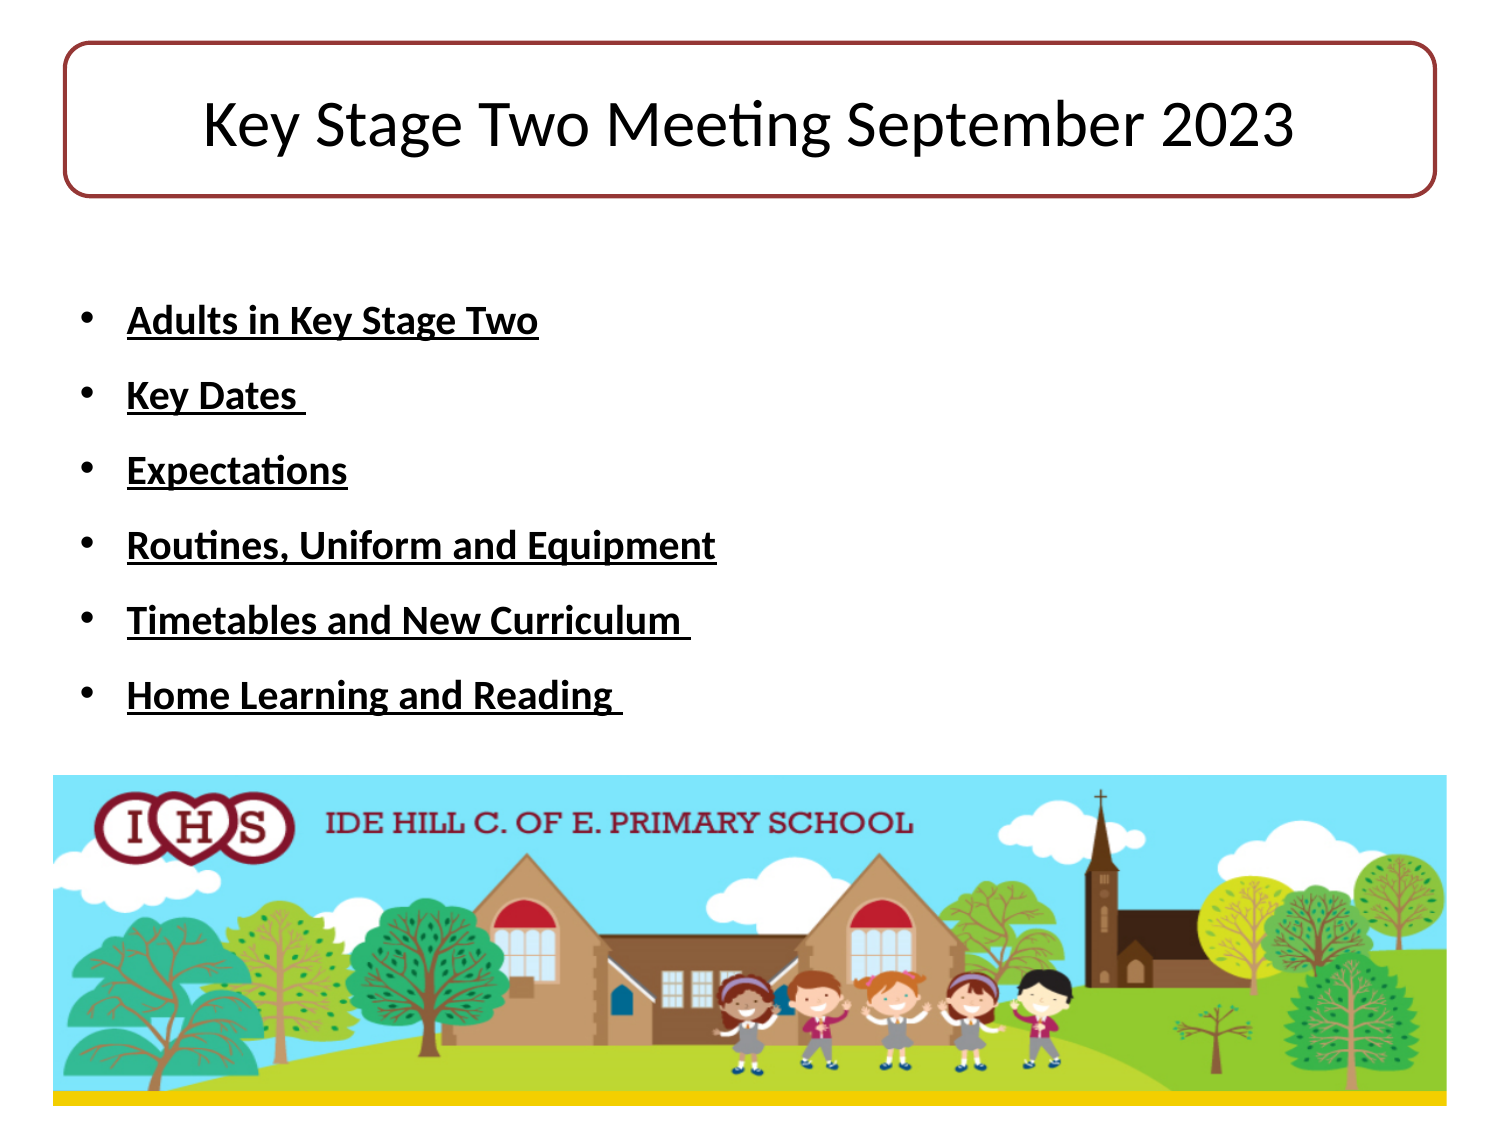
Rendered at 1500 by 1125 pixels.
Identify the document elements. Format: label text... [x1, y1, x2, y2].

text_box Adults in Key Stage Two Key Dates Expectations Routines, Uniform and Equipment Timetables and New Curriculum Home Learning and Reading [64, 260, 1459, 770]
picture [52, 774, 1447, 1107]
text_box Key Stage Two Meeting September 2023 [62, 40, 1438, 199]
